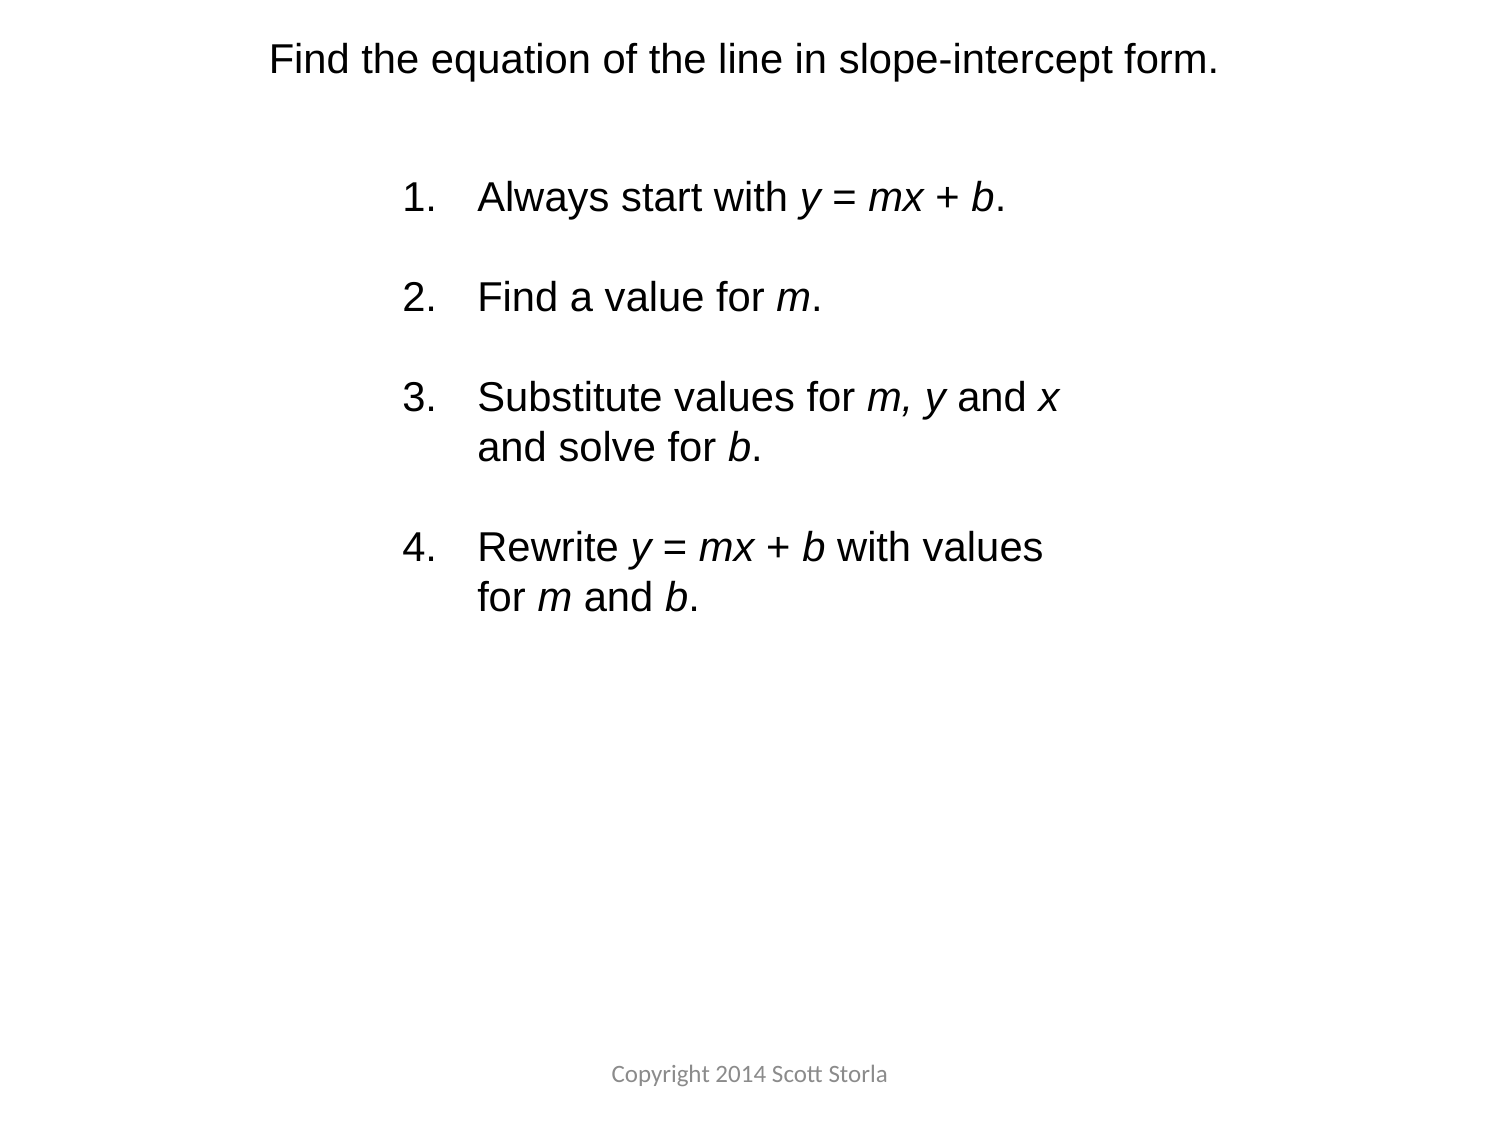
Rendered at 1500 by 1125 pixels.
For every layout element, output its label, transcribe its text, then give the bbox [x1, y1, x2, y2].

text_box Find the equation of the line in slope-intercept form. [149, 24, 1350, 90]
text_box Always start with y = mx + b. Find a value for m. Substitute values for m, y and x and solve for b. Rewrite y = mx + b with values for m and b. [387, 162, 1113, 628]
footer Copyright 2014 Scott Storla [512, 1042, 988, 1103]
